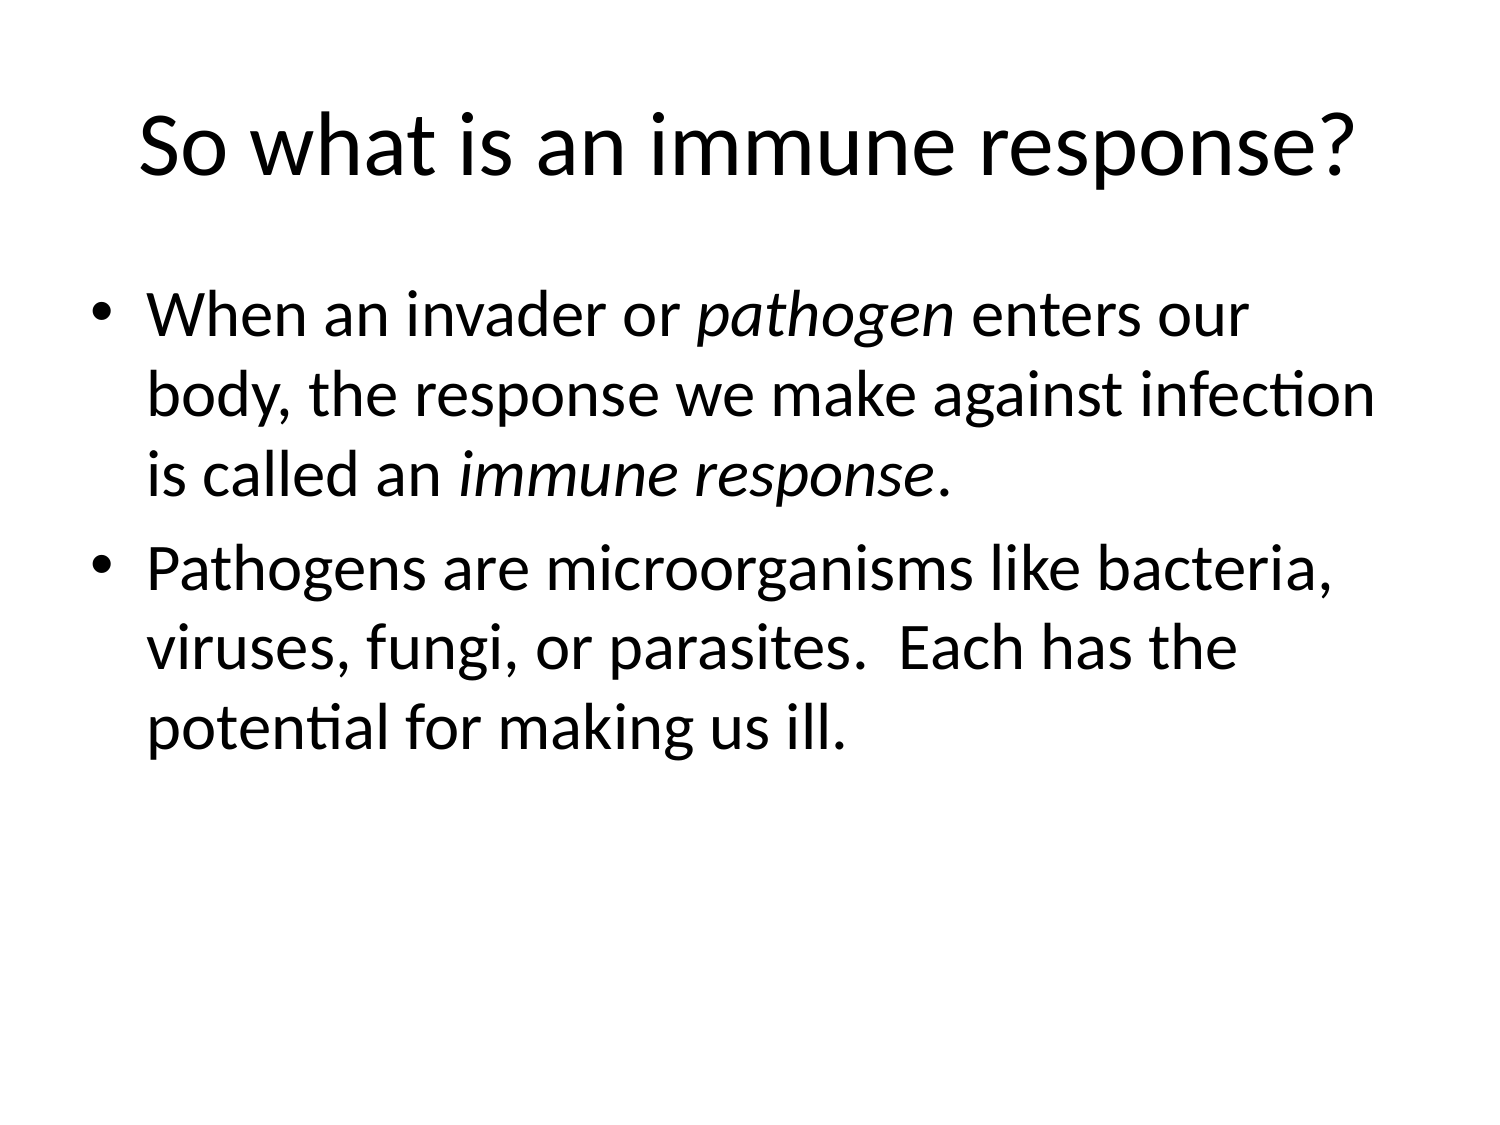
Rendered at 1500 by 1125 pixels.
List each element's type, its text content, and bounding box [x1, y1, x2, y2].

title So what is an immune response? [74, 44, 1426, 233]
list When an invader or pathogen enters our body, the response we make against infection is called an immune response. Pathogens are microorganisms like bacteria, viruses, fungi, or parasites. Each has the potential for making us ill. [74, 262, 1401, 1006]
